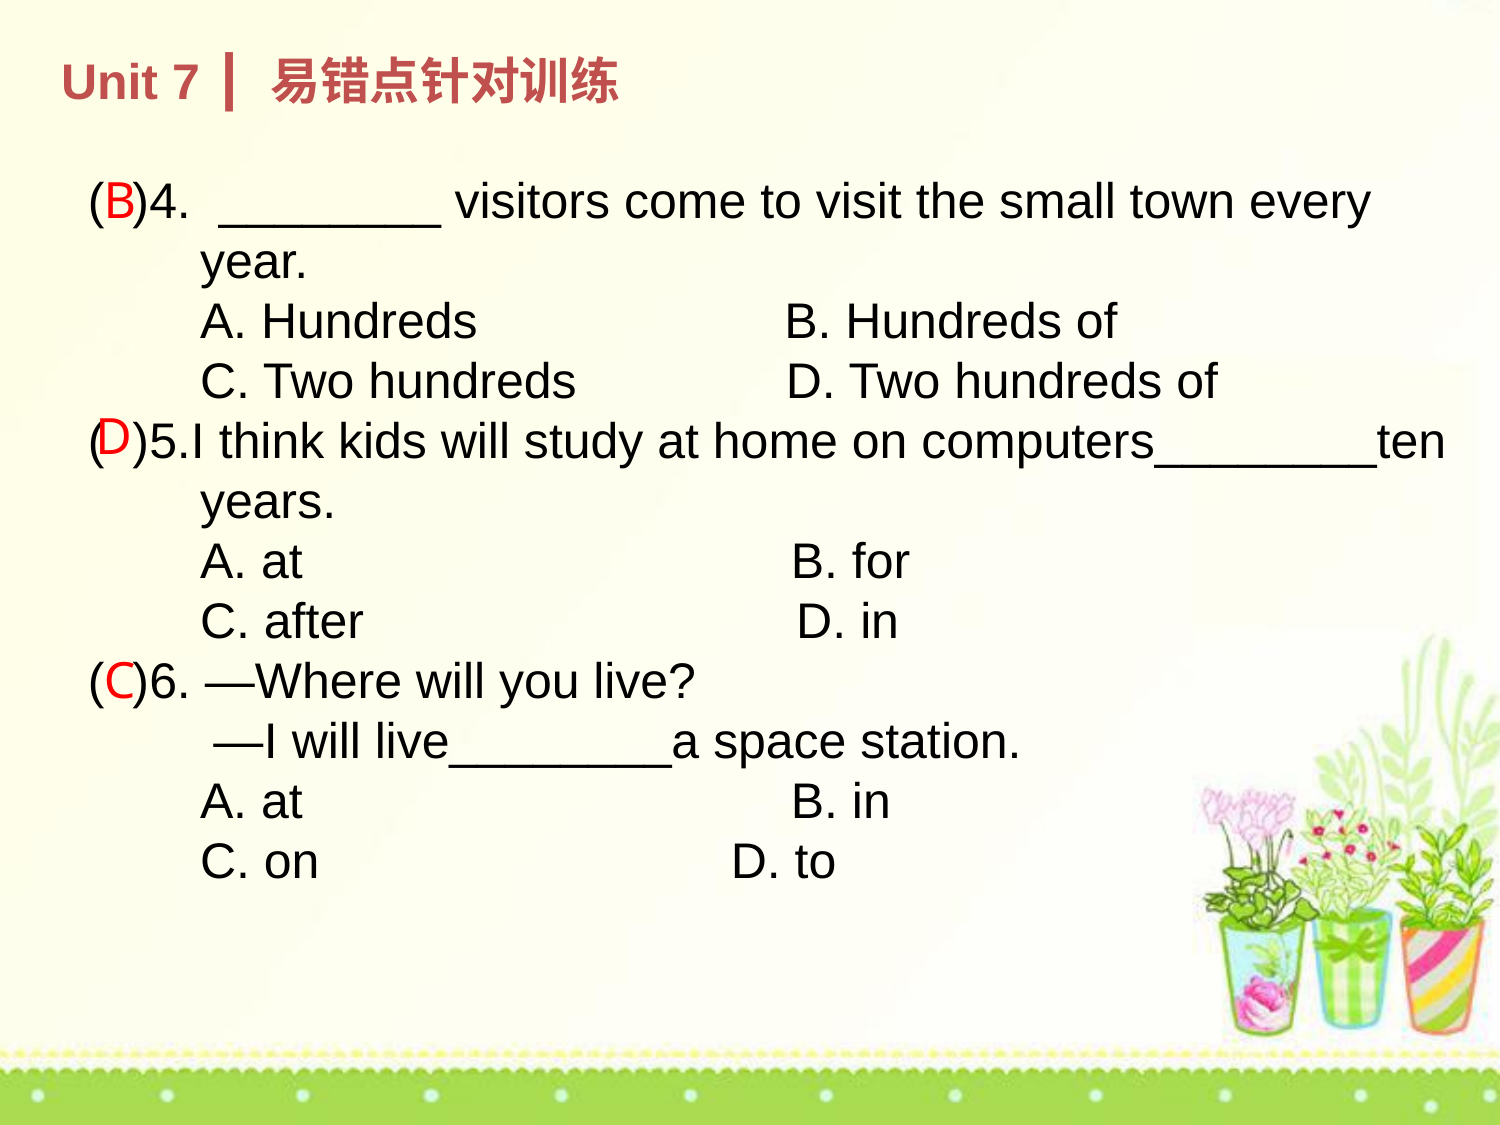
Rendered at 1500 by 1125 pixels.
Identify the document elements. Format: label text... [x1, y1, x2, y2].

text_box B [88, 161, 151, 236]
text_box ( )4. ________ visitors come to visit the small town every year. A. Hundreds B. Hundreds of C. Two hundreds D. Two hundreds of ( )5.I think kids will study at home on computers________ten years. A. at B. for C. after D. in ( )6. —Where will you live? —I will live________a space station. A. at B. in C. on D. to [29, 161, 1471, 896]
picture [0, 0, 1500, 1125]
text_box C [89, 641, 151, 716]
text_box D [67, 397, 147, 472]
text_box Unit 7 ┃ 易错点针对训练 [46, 42, 636, 118]
